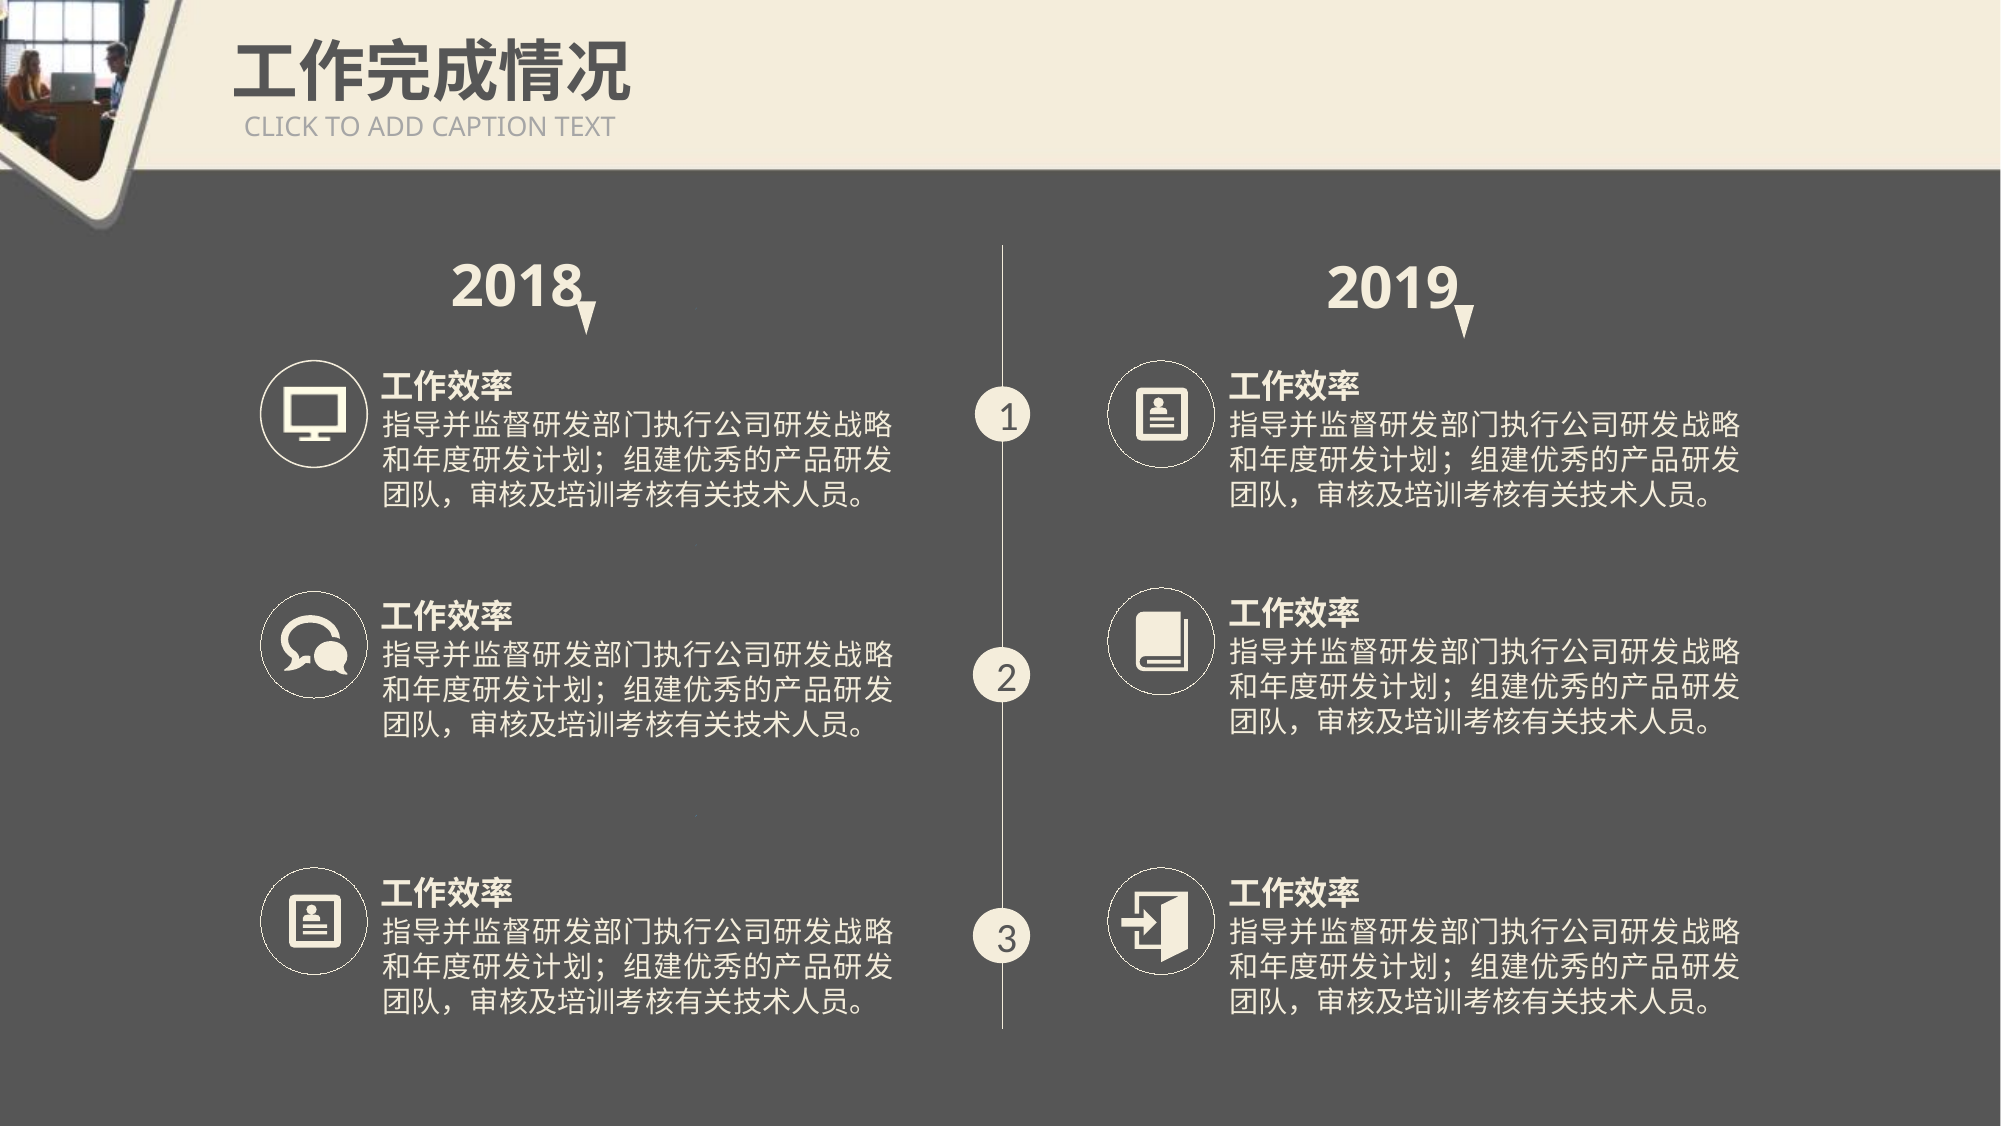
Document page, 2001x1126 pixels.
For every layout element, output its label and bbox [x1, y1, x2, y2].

picture [0, 0, 2001, 1126]
text_box [260, 240, 1756, 1030]
text_box [162, 27, 700, 143]
